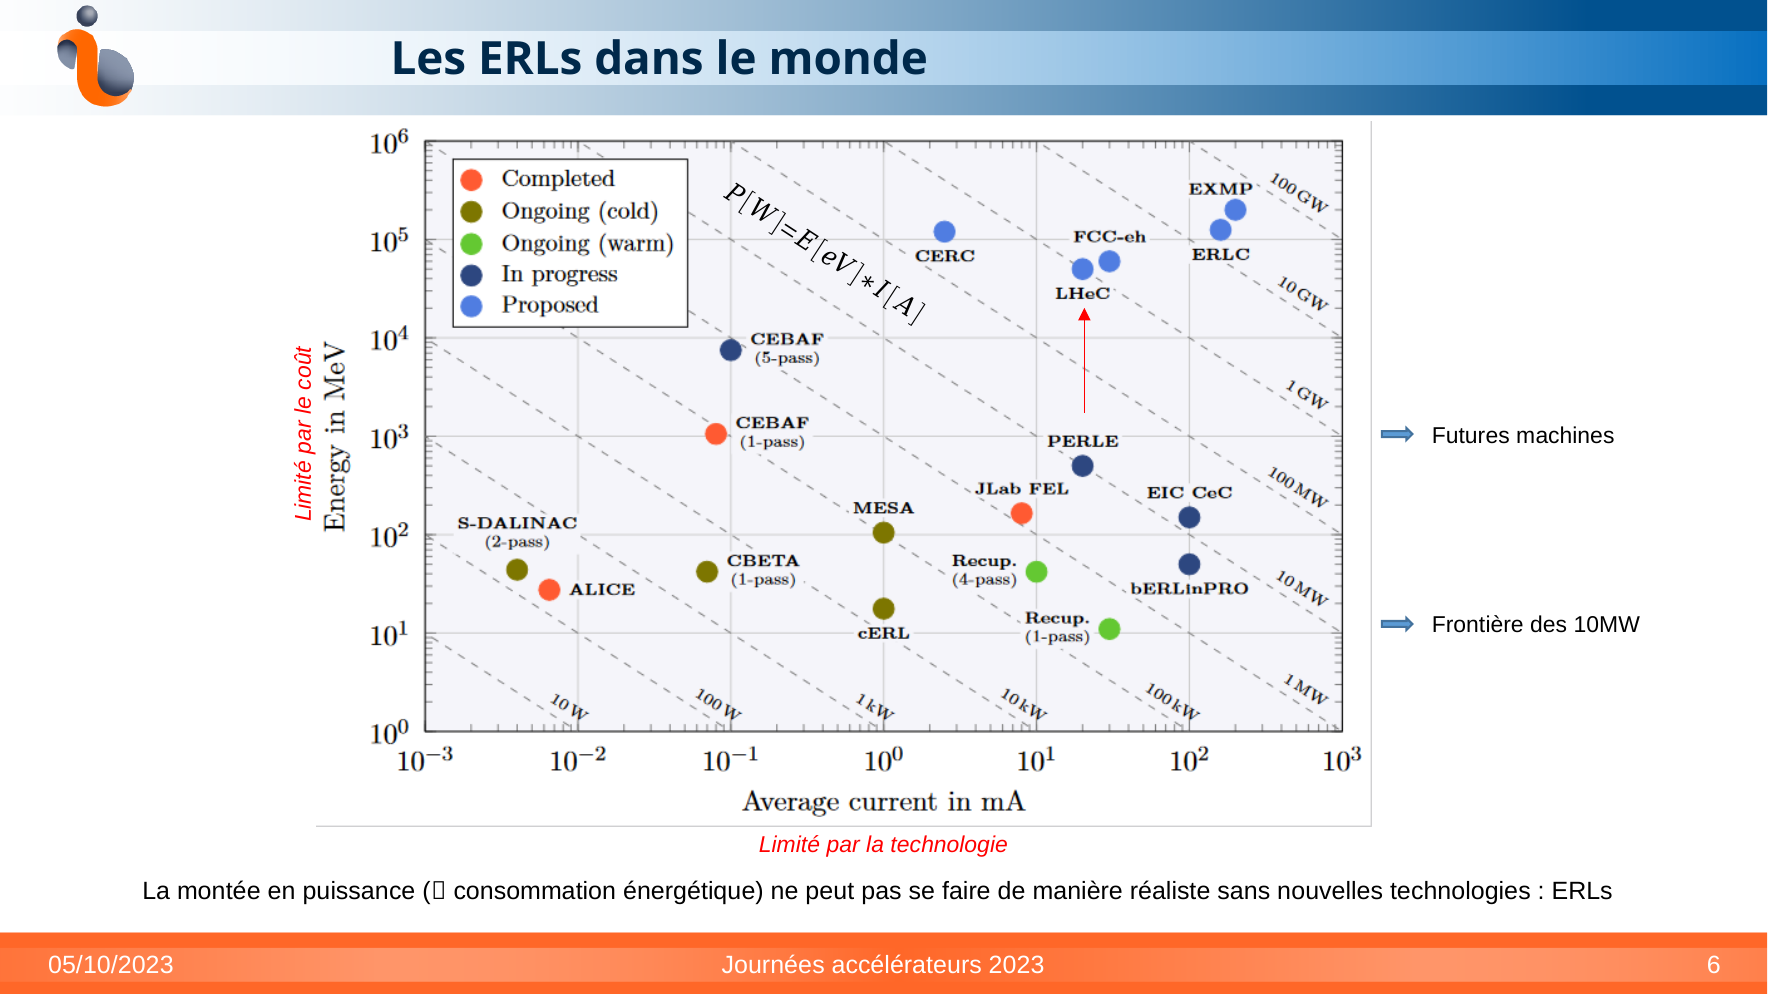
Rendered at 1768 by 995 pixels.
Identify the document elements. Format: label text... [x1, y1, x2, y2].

title Les ERLs dans le monde [375, 24, 1309, 96]
slide_number 6 [1338, 937, 1736, 991]
text_box Limité par la technologie [744, 827, 1023, 865]
text_box Limité par le coût [280, 331, 316, 537]
text_box Frontière des 10MW [1417, 602, 1768, 645]
footer Journées accélérateurs 2023 [481, 937, 1286, 991]
text_box [1380, 615, 1414, 633]
text_box [1380, 425, 1414, 443]
picture [0, 0, 1768, 994]
text_box Futures machines [1417, 412, 1768, 455]
text_box La montée en puissance ( consommation énergétique) ne peut pas se faire de manière réaliste sans nouvelles technologies : ERLs [127, 867, 1664, 912]
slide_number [33, 937, 429, 991]
